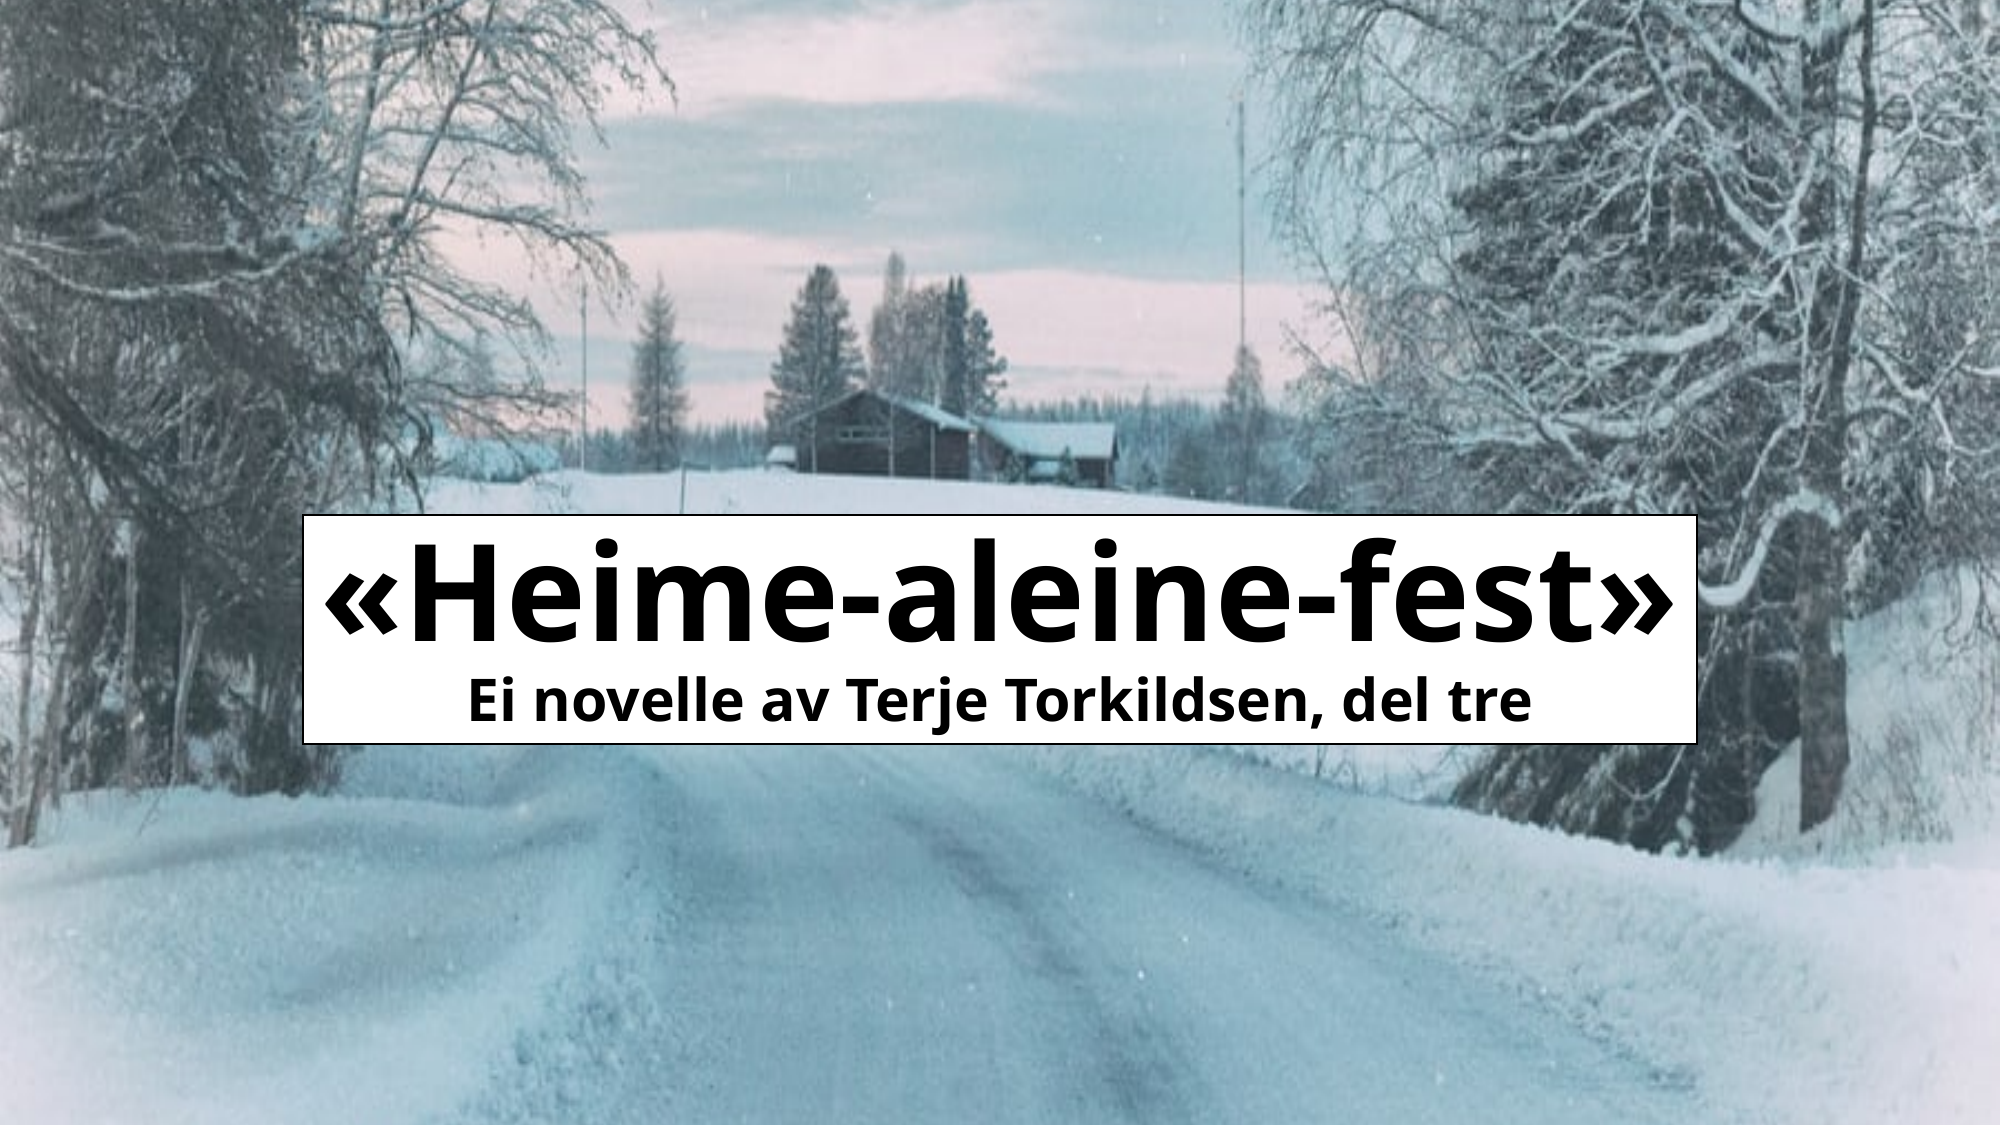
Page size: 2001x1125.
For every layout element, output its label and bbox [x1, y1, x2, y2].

list [0, 0, 2000, 1125]
